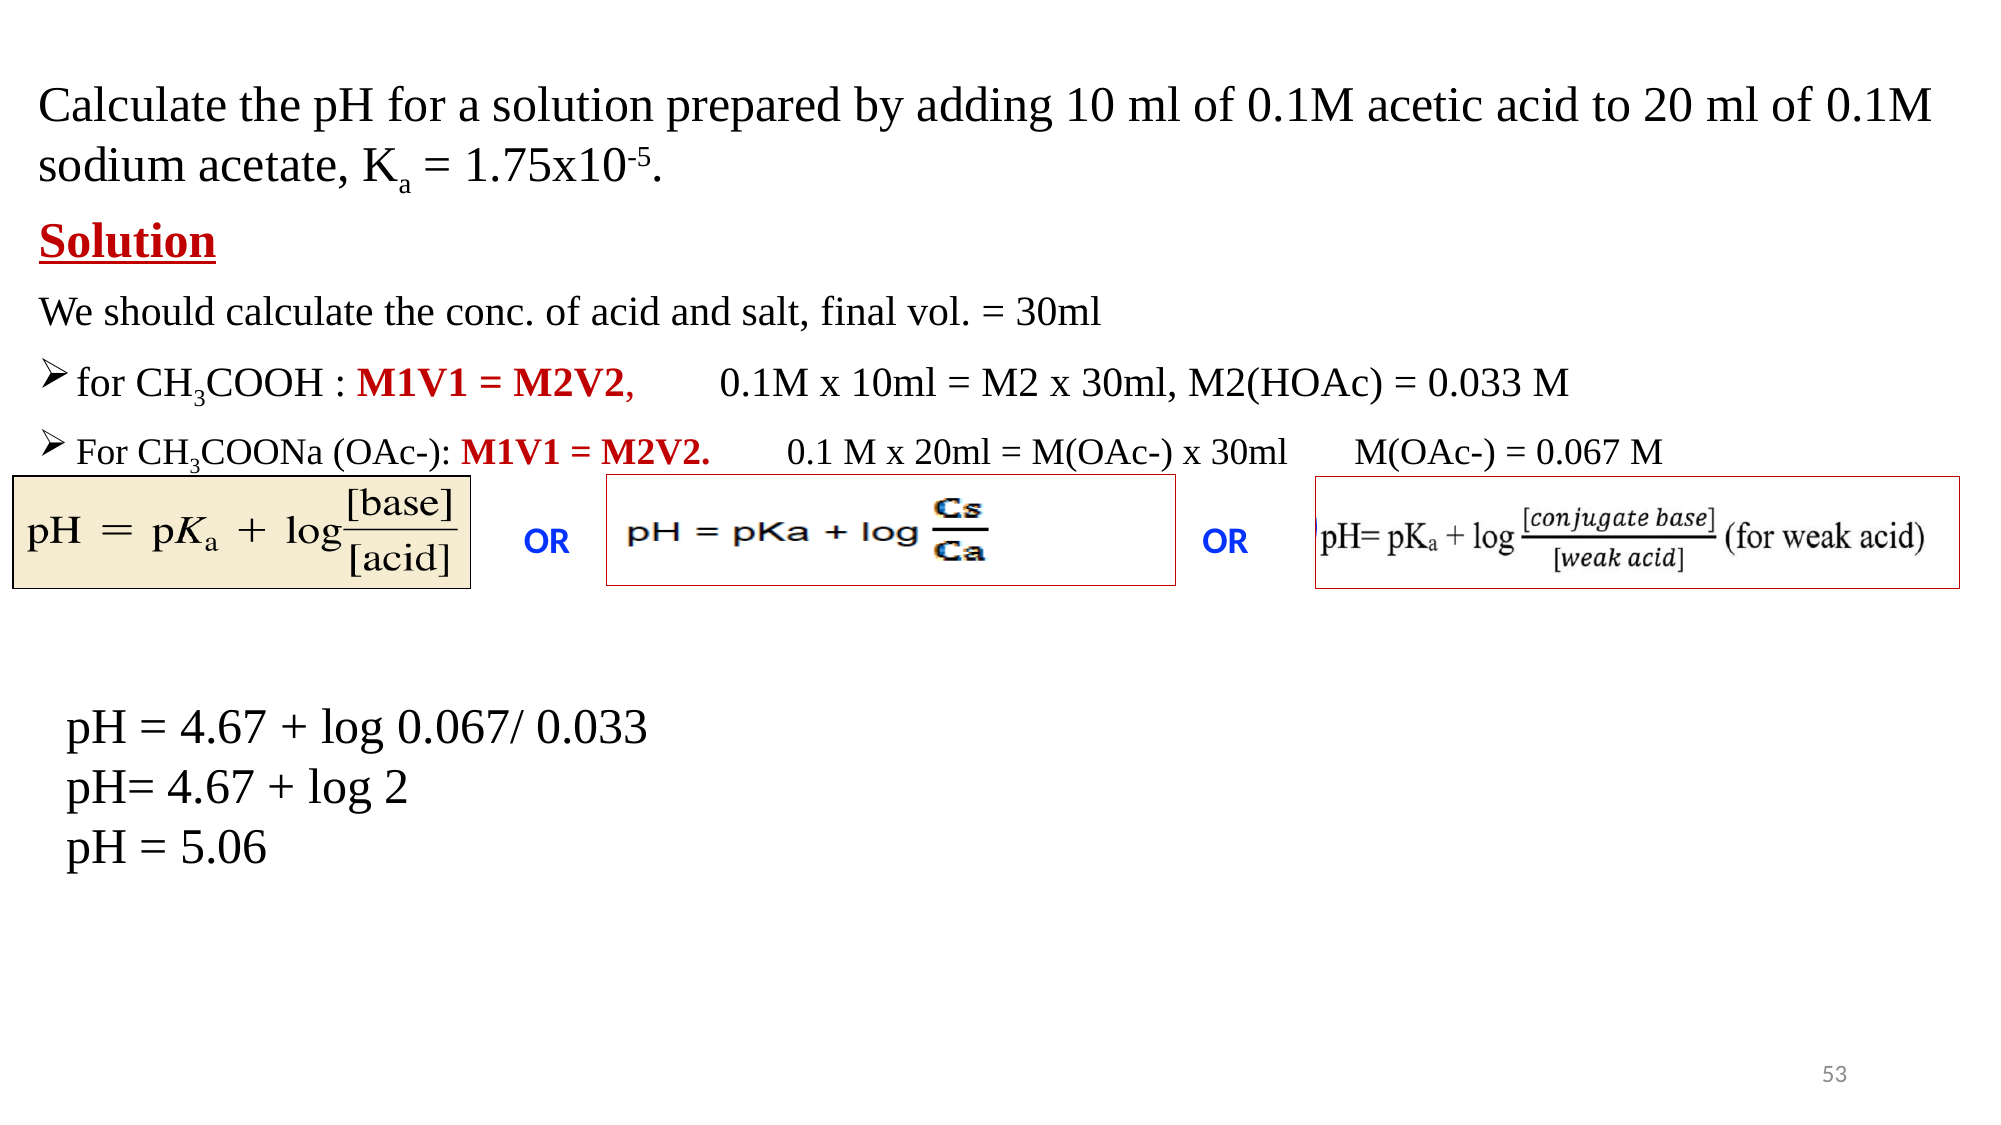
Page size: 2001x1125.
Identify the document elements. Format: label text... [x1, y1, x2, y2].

text_box OR [509, 508, 594, 569]
text_box OR [1187, 508, 1272, 569]
picture [13, 476, 470, 588]
text_box pH = 4.67 + log 0.067/ 0.033 pH= 4.67 + log 2 pH = 5.06 [51, 686, 1052, 881]
list Calculate the pH for a solution prepared by adding 10 ml of 0.1M acetic acid to 20 ml of 0.1M sodium acetate, Ka = 1.75x10-5. Solution We should calculate the conc. of acid and salt, final vol. = 30ml for CH3COOH : M1V1 = M2V2, 0.1M x 10ml = M2 x 30ml, M2(HOAc) = 0.033 M For CH3COONa (OAc-): M1V1 = M2V2. 0.1 M x 20ml = M(OAc-) x 30ml M(OAc-) = 0.067 M [23, 70, 1977, 785]
picture [605, 474, 1176, 586]
slide_number 53 [1412, 1042, 1863, 1103]
picture [1315, 476, 1960, 589]
